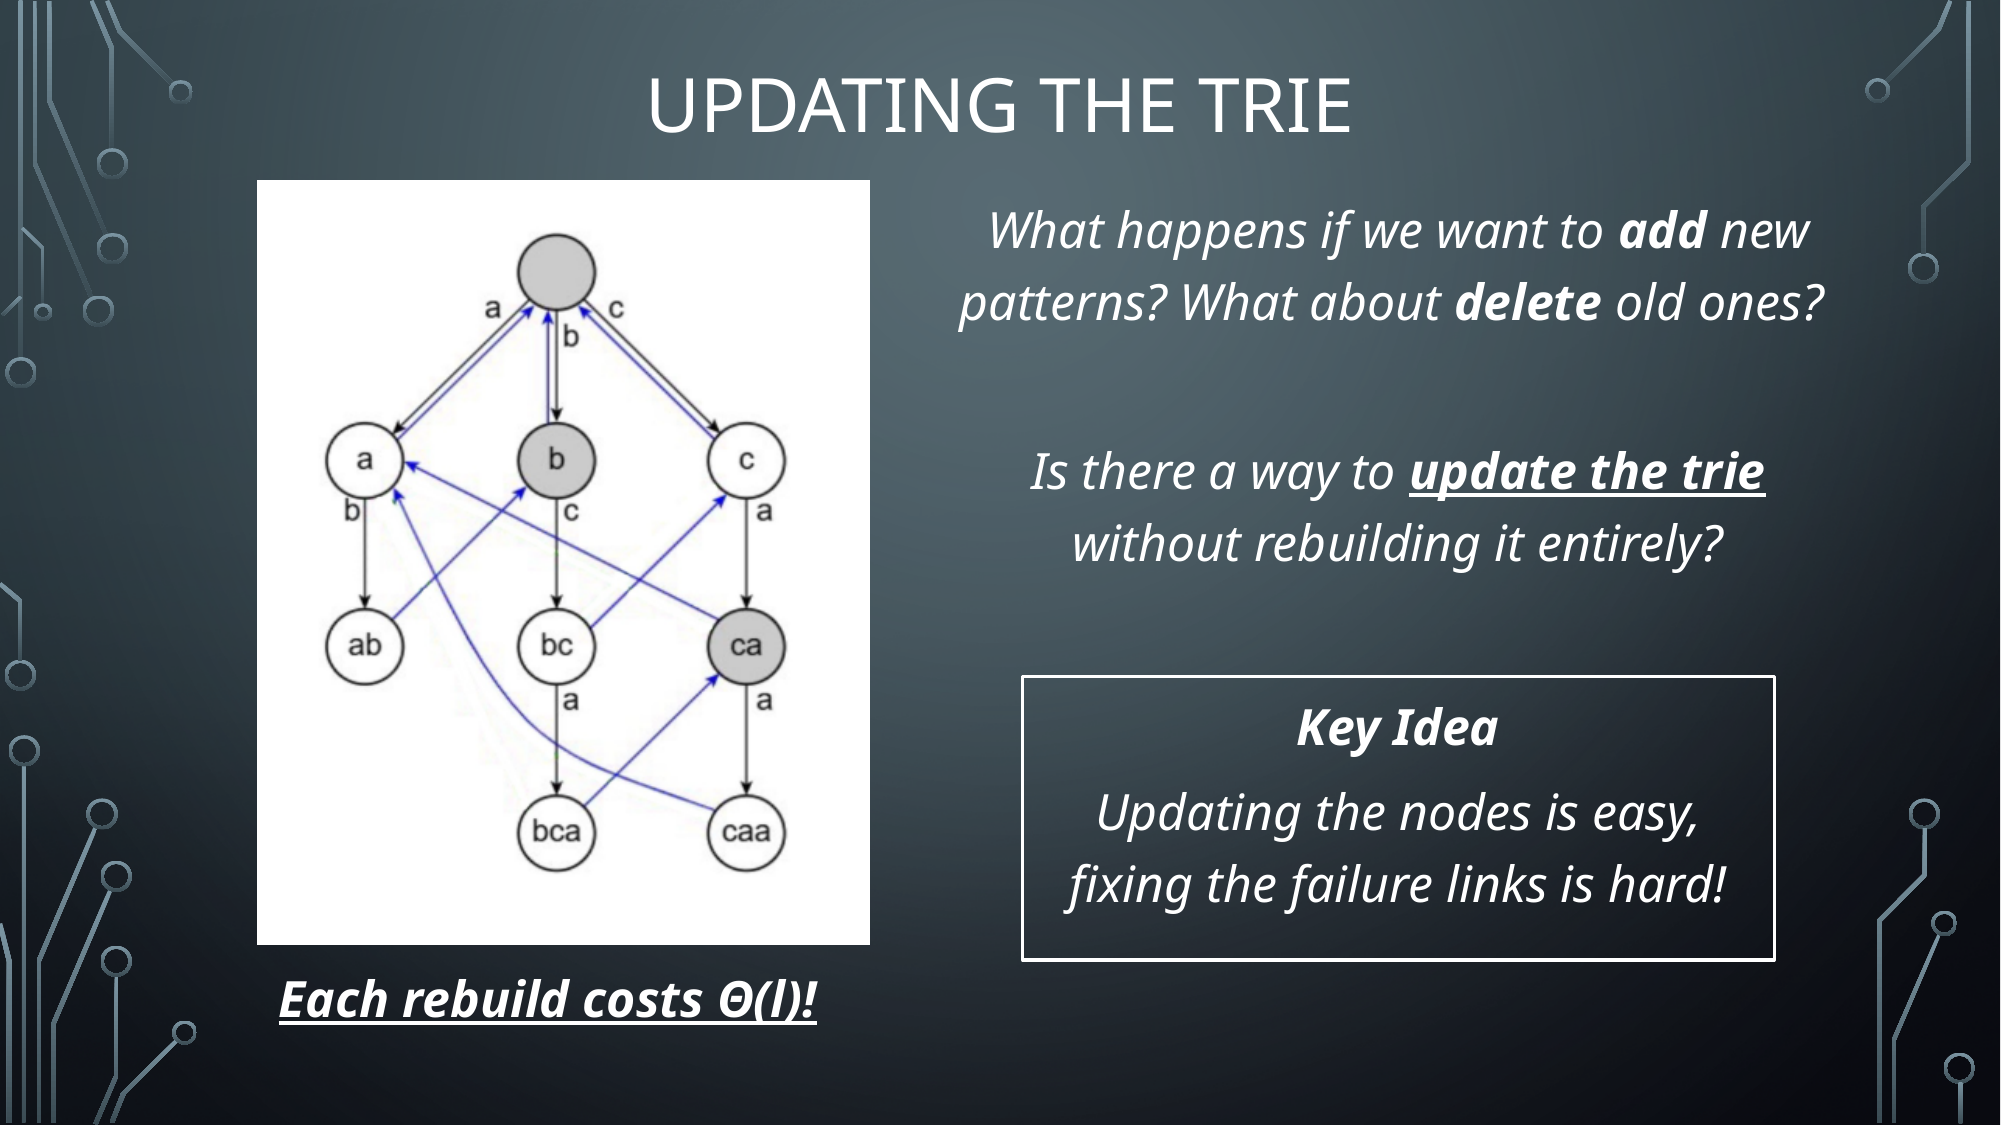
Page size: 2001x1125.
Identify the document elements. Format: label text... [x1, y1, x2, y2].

text_box What happens if we want to add new patterns? What about delete old ones? Is there a way to update the trie without rebuilding it entirely? [927, 178, 1870, 629]
list Key Idea Updating the nodes is easy, fixing the failure links is hard! [1022, 676, 1775, 960]
text_box Each rebuild costs Θ(l)! [22, 959, 1074, 1035]
picture [256, 180, 870, 945]
title UPDATING THE TRIE [187, 37, 1813, 179]
